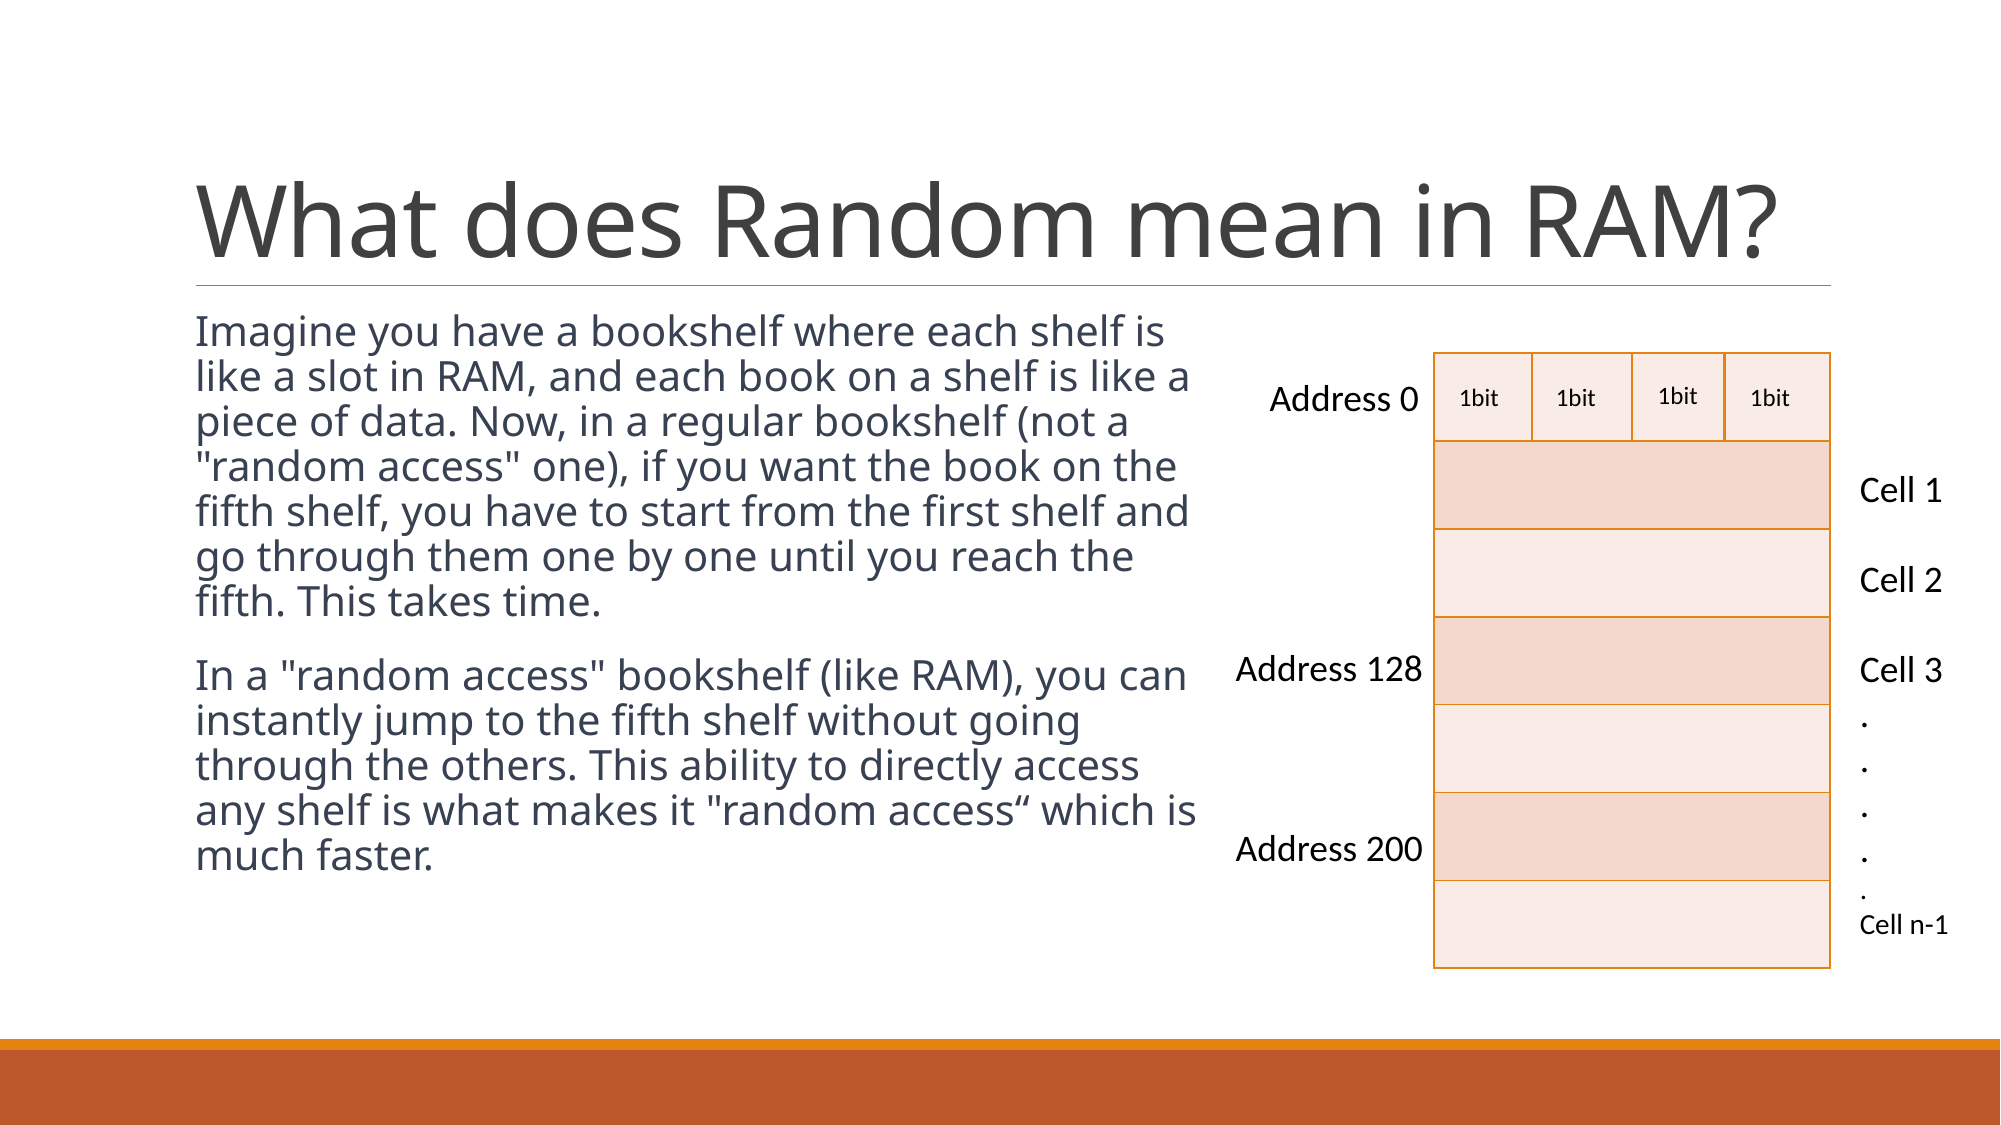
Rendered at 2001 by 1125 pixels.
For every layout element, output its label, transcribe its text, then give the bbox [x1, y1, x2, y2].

text_box Address 0 Address 128 Address 200 [1220, 366, 1447, 877]
table_header [1732, 354, 1829, 440]
text_box 1bit [1541, 374, 1615, 420]
table_cell [1447, 705, 1829, 792]
table_header [1435, 354, 1530, 440]
text_box 1bit [1642, 371, 1717, 417]
table_cell [1447, 442, 1829, 528]
title What does Random mean in RAM? [180, 47, 1830, 285]
text_box Cell 1 Cell 2 Cell 3 . . . . . Cell n-1 [1845, 458, 1974, 948]
text_box 1bit [1443, 374, 1518, 419]
table_header [1640, 354, 1723, 440]
table_cell [1447, 618, 1829, 704]
table_cell [1435, 793, 1829, 880]
table_cell [1435, 881, 1829, 967]
list Imagine you have a bookshelf where each shelf is like a slot in RAM, and each book on a shelf is like a piece of data. Now, in a regular bookshelf (not a "random access" one), if you want the book on the fifth shelf, you have to start from the first shelf and go through them one by one until you reach the fifth. This takes time. In a "random access" bookshelf (like RAM), you can instantly jump to the fifth shelf without going through the others. This ability to directly access any shelf is what makes it "random access“ which is much faster. [180, 302, 1200, 963]
table_header [1538, 354, 1630, 440]
text_box 1bit [1735, 374, 1809, 419]
table_cell [1447, 530, 1829, 616]
